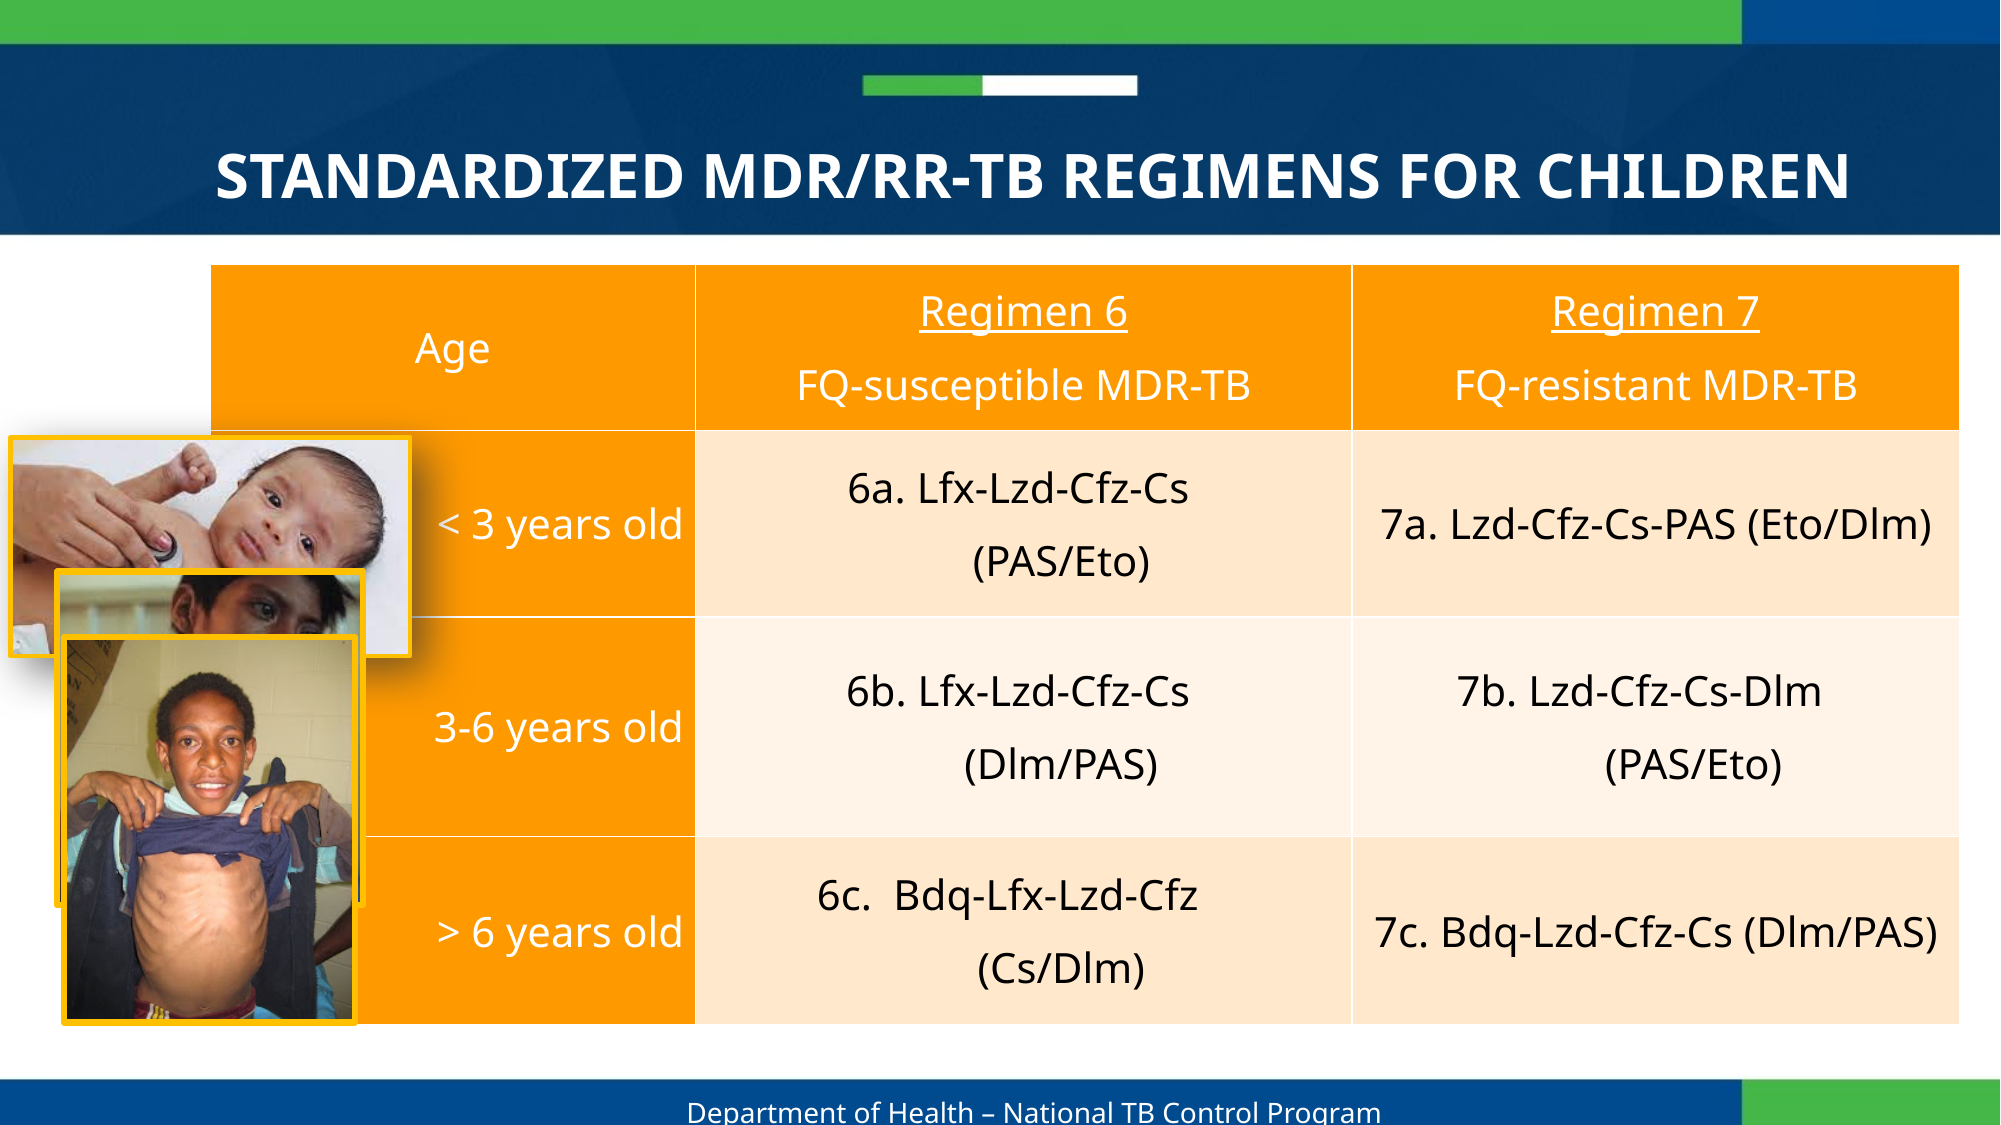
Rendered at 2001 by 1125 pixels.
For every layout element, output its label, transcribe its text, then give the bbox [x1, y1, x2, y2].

table_cell > 6 years old [358, 837, 695, 1024]
table_header Age [211, 265, 695, 430]
table_cell 7b. Lzd-Cfz-Cs-Dlm (PAS/Eto) [1353, 618, 1959, 836]
picture [12, 439, 408, 1020]
table_cell 3-6 years old [366, 618, 695, 836]
table_cell 7c. Bdq-Lzd-Cfz-Cs (Dlm/PAS) [1353, 837, 1959, 1024]
table_cell 7a. Lzd-Cfz-Cs-PAS (Eto/Dlm) [1353, 431, 1959, 616]
table_cell 6c. Bdq-Lfx-Lzd-Cfz (Cs/Dlm) [696, 837, 1351, 1024]
list STANDARDIZED MDR/RR-TB REGIMENS FOR CHILDREN [34, 137, 2000, 264]
table_header Regimen 6 FQ-susceptible MDR-TB [696, 265, 1351, 430]
table_cell 6a. Lfx-Lzd-Cfz-Cs (PAS/Eto) [696, 431, 1351, 616]
text_box Department of Health – National TB Control Program [636, 1084, 1432, 1125]
picture [0, 0, 2000, 1125]
table_header Regimen 7 FQ-resistant MDR-TB [1353, 265, 1959, 430]
table_cell 6b. Lfx-Lzd-Cfz-Cs (Dlm/PAS) [696, 618, 1351, 836]
table_cell < 3 years old [440, 431, 695, 616]
